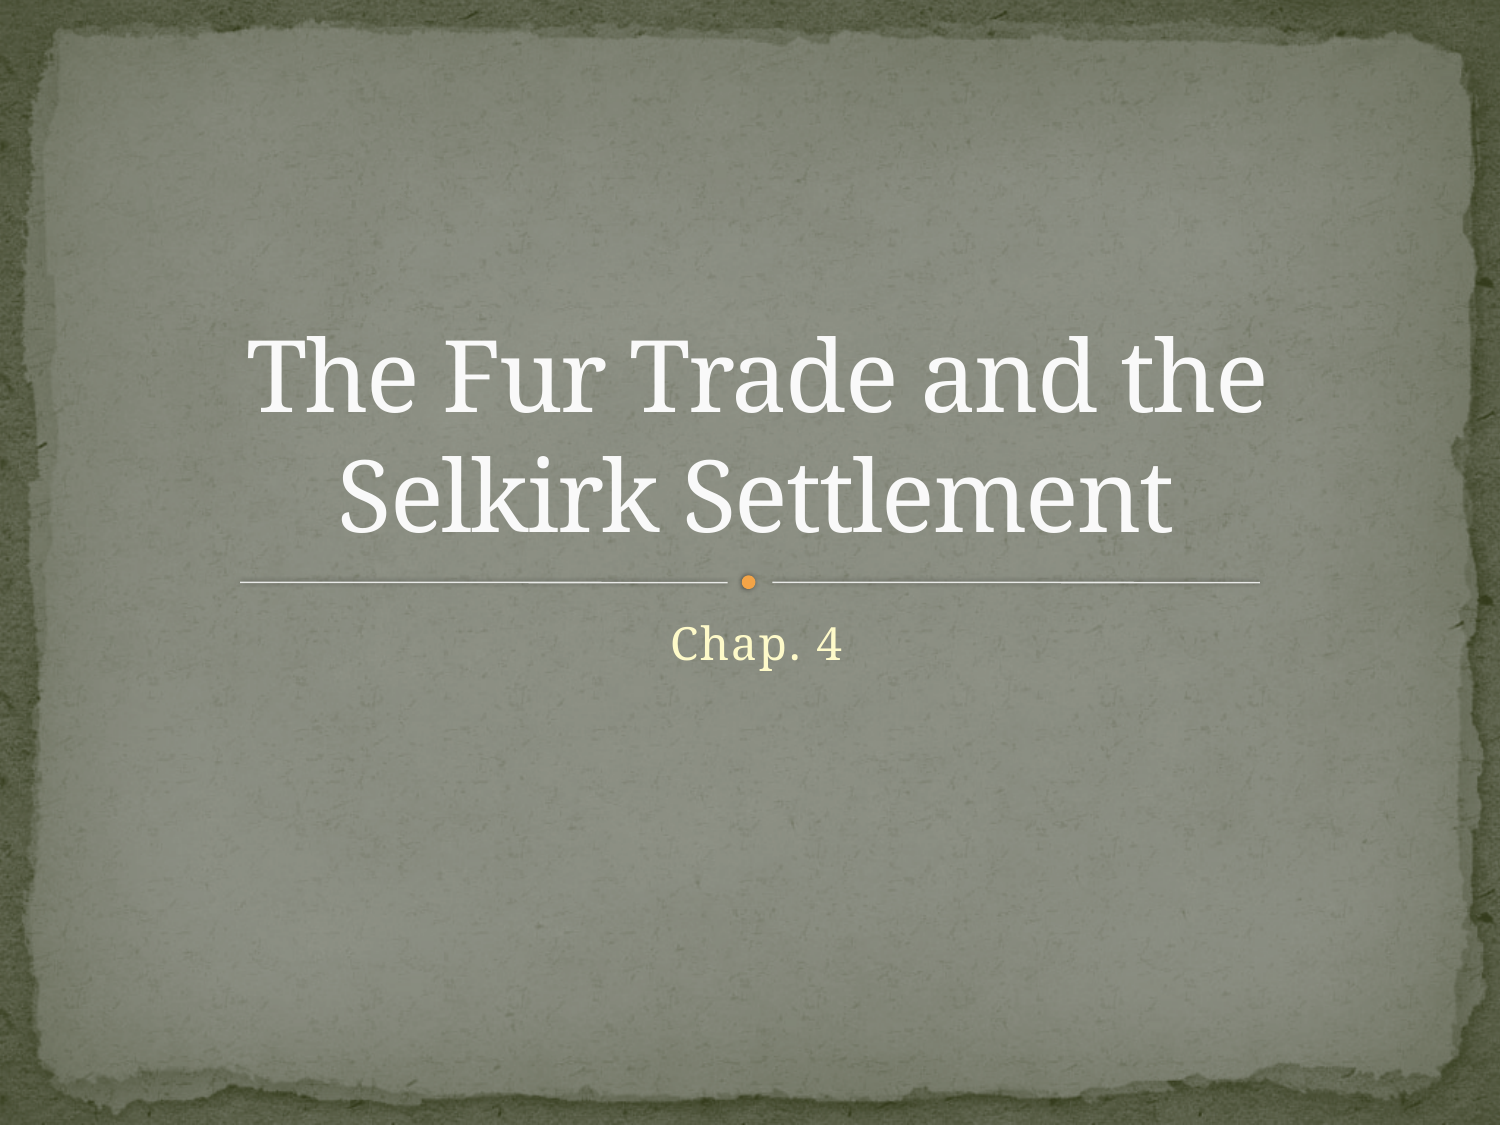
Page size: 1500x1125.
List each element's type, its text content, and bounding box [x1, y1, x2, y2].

title The Fur Trade and the Selkirk Settlement [74, 235, 1438, 561]
subtitle Chap. 4 [75, 606, 1438, 795]
